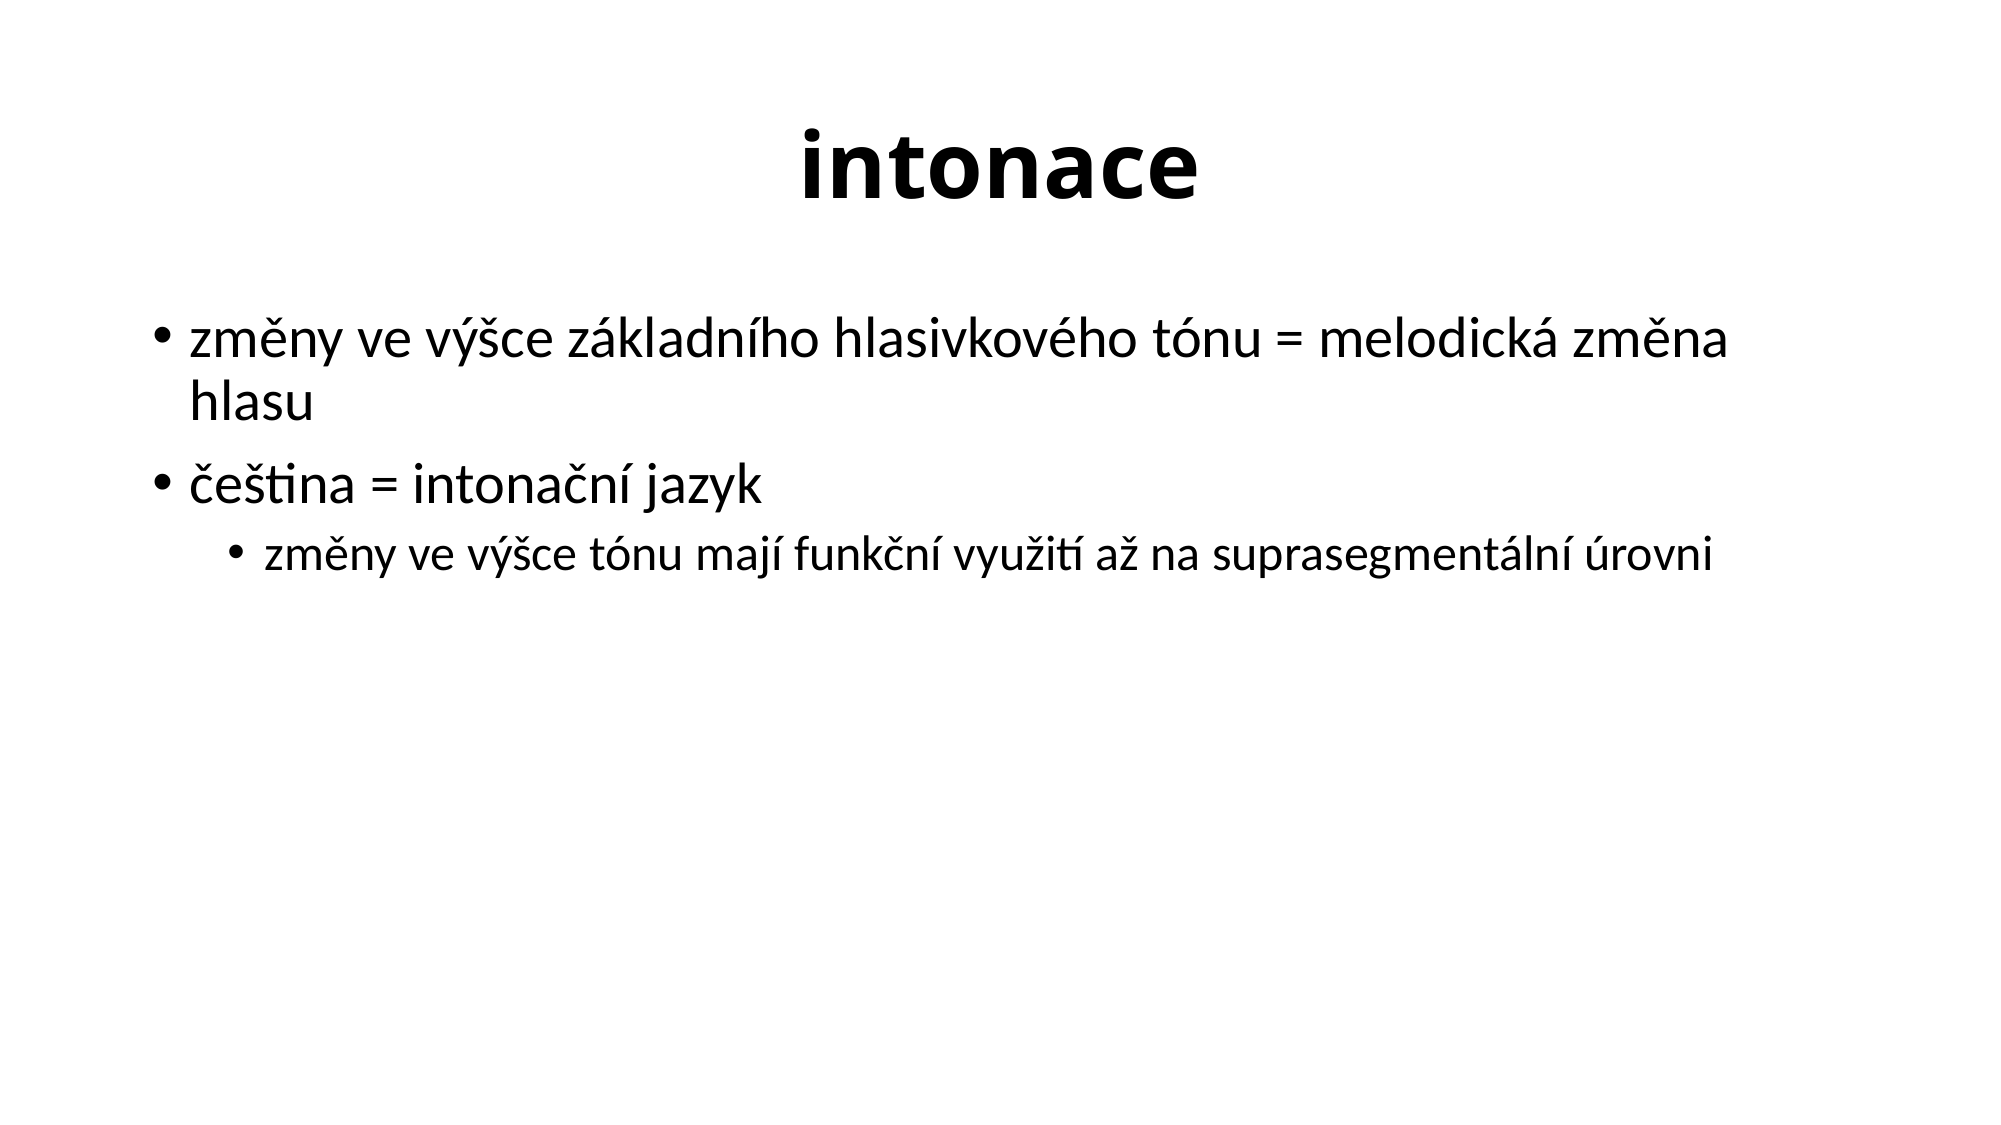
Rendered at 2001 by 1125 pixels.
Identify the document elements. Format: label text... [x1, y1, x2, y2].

list změny ve výšce základního hlasivkového tónu = melodická změna hlasu čeština = intonační jazyk změny ve výšce tónu mají funkční využití až na suprasegmentální úrovni [137, 299, 1863, 1014]
title intonace [137, 59, 1863, 278]
